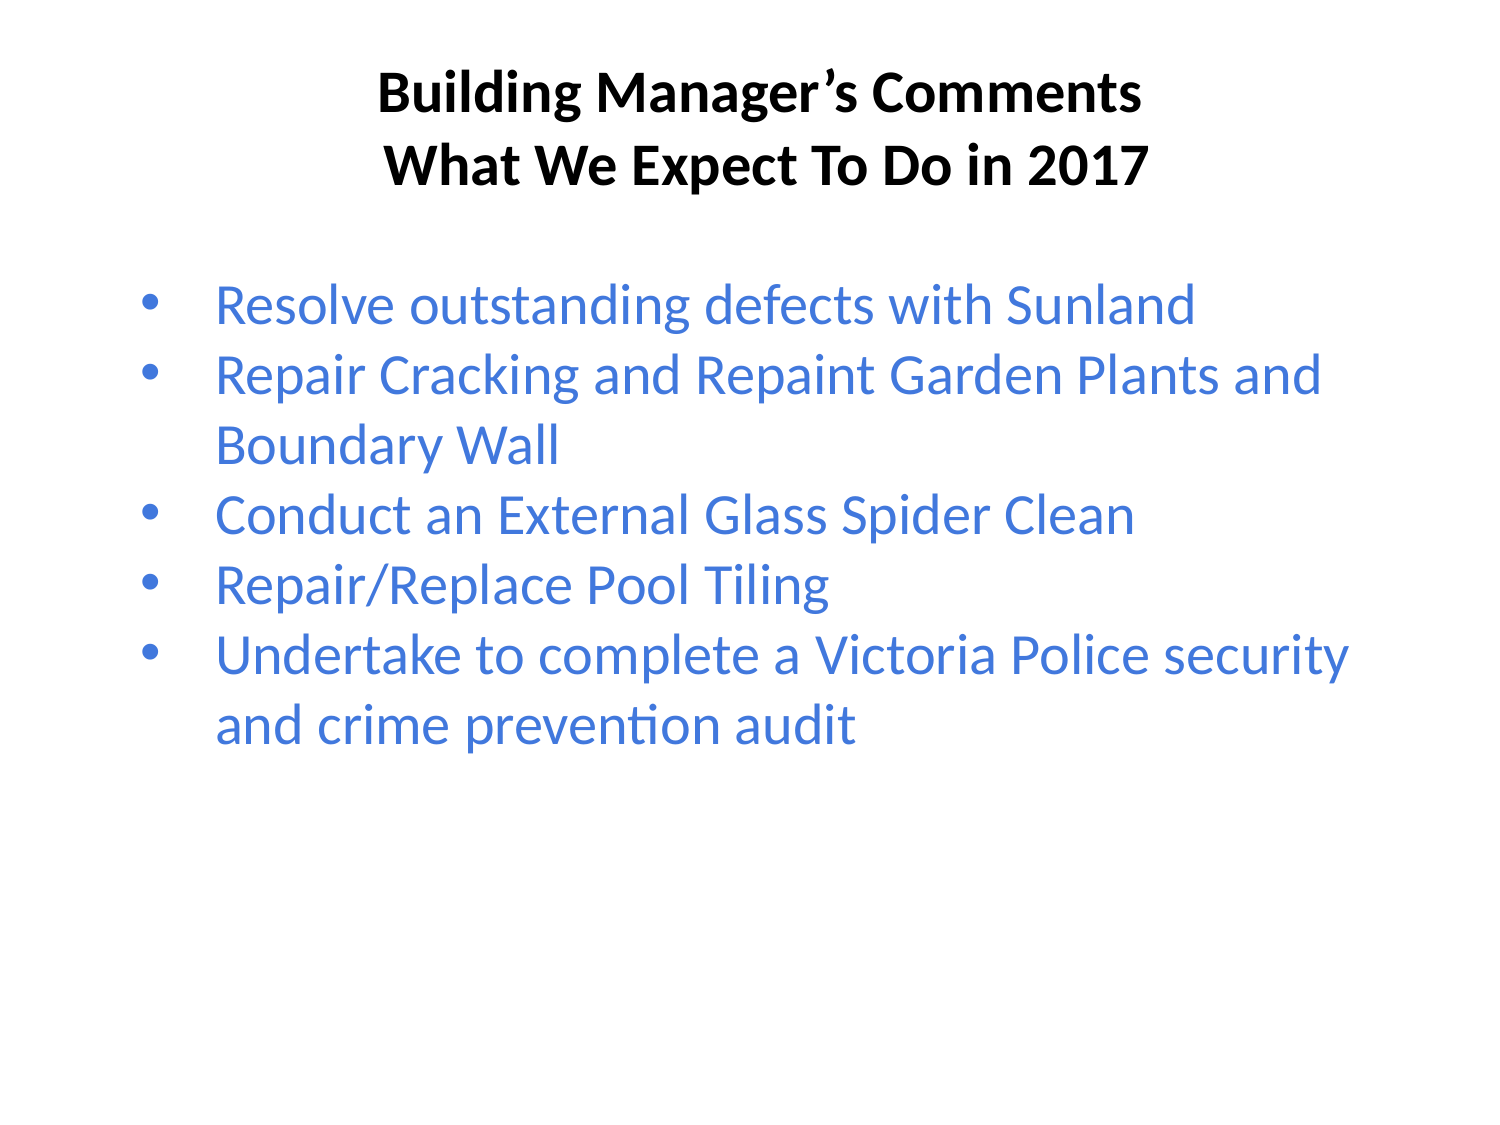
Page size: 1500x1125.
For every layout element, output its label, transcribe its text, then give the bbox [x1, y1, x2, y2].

title Building Manager’s Comments What We Expect To Do in 2017 [69, 30, 1466, 219]
text_box Resolve outstanding defects with Sunland Repair Cracking and Repaint Garden Plants and Boundary Wall Conduct an External Glass Spider Clean Repair/Replace Pool Tiling Undertake to complete a Victoria Police security and crime prevention audit [125, 258, 1389, 834]
